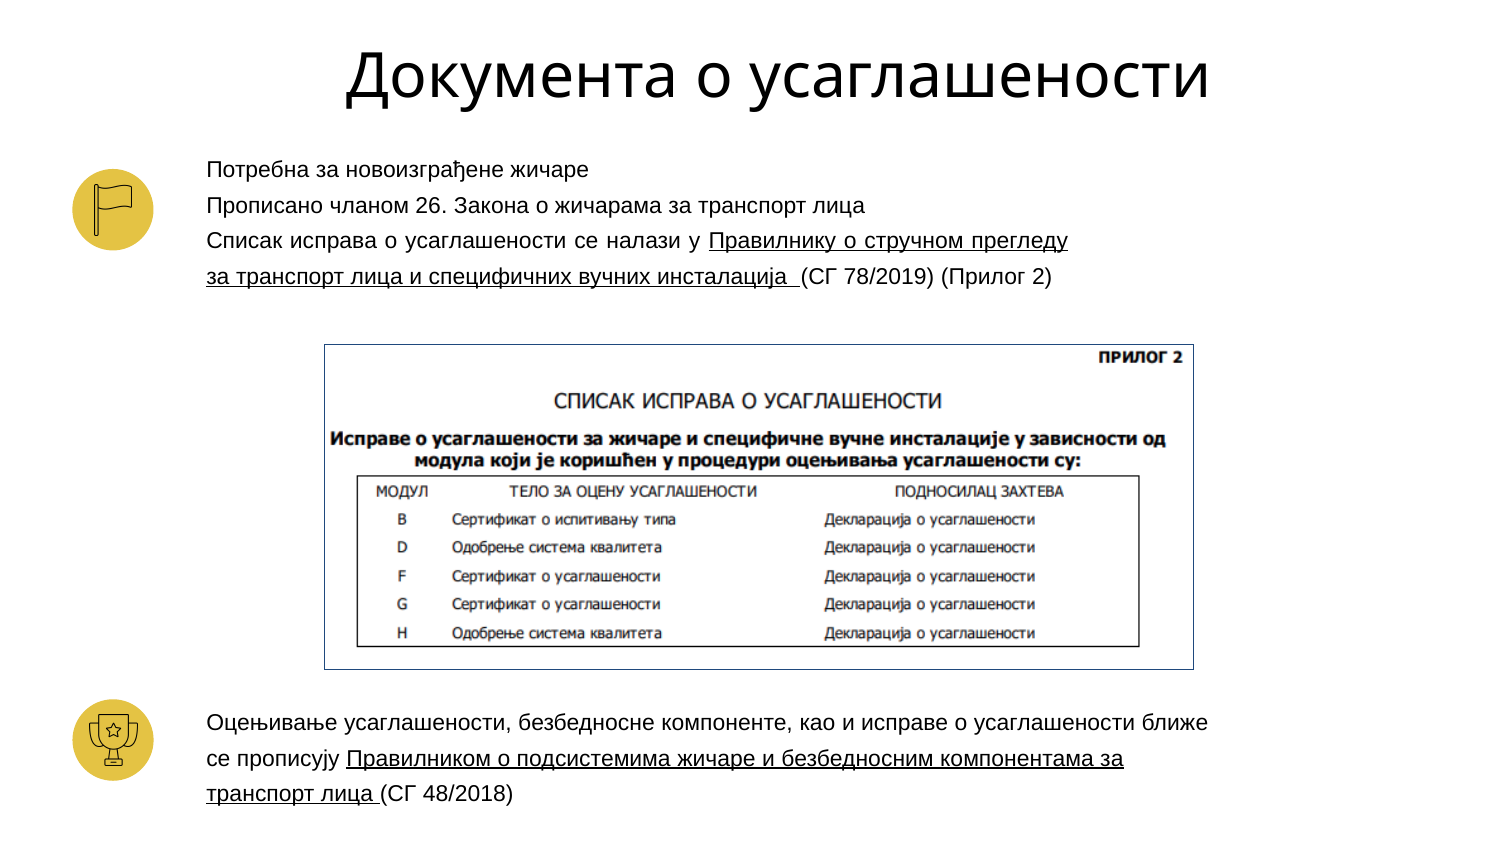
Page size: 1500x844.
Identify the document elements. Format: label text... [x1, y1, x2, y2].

text_box Документа о усаглашености [153, 20, 1406, 111]
picture [94, 183, 132, 236]
text_box Оцењивање усаглашености, безбедносне компоненте, као и исправе о усаглашености ближе се прописују Правилником о подсистемима жичаре и безбедносним компонентама за транспорт лица (СГ 48/2018) [206, 699, 1229, 807]
text_box Прописано чланом 26. Закона о жичарама за транспорт лица [206, 182, 956, 217]
picture [88, 714, 138, 766]
picture [323, 344, 1194, 671]
text_box Списак исправа о усаглашености се налази у Правилнику о стручном прегледу за транспорт лица и специфичних вучних инсталација (СГ 78/2019) (Прилог 2) [206, 217, 1069, 289]
text_box Потребна за новоизграђене жичаре [206, 146, 956, 182]
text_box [72, 168, 154, 251]
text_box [72, 699, 154, 781]
